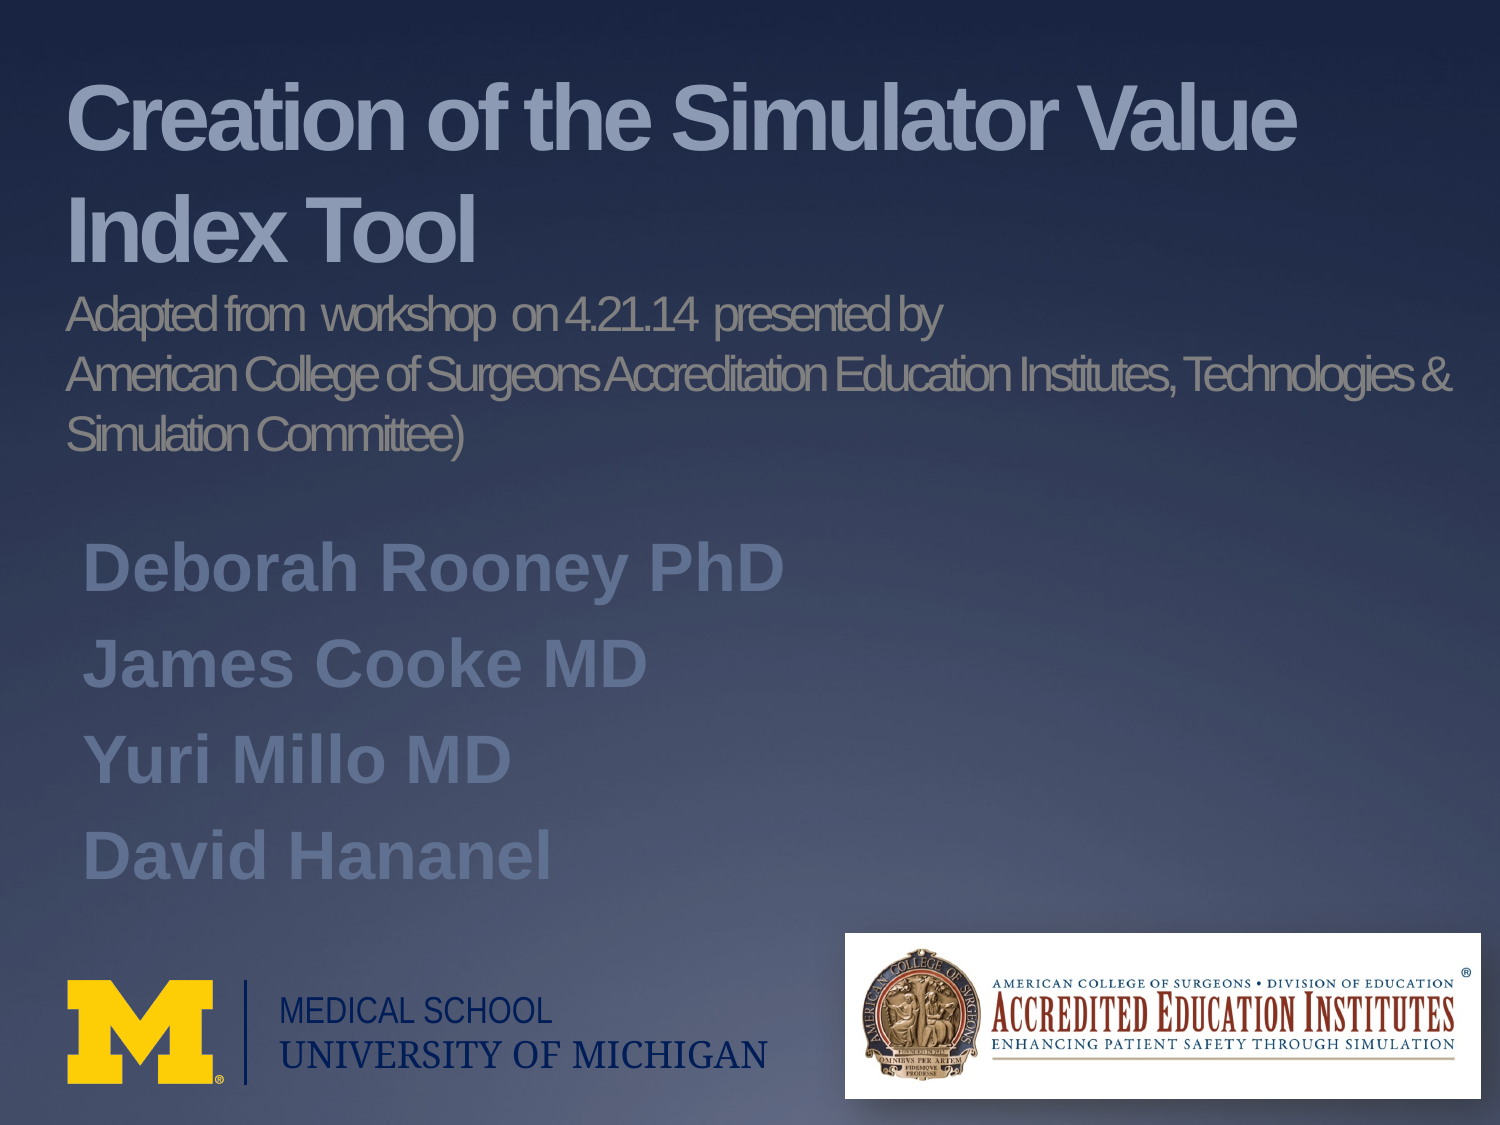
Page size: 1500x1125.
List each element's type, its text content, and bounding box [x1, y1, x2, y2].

picture [66, 978, 225, 1087]
text_box MEDICAL SCHOOL UNIVERSITY OF MICHIGAN [264, 978, 784, 1084]
subtitle Deborah Rooney PhD James Cooke MD Yuri Millo MD David Hananel [67, 512, 1465, 901]
picture [844, 932, 1482, 1100]
title Creation of the Simulator Value Index Tool Adapted from workshop on 4.21.14 presented by American College of Surgeons Accreditation Education Institutes, Technologies & Simulation Committee) [50, 48, 1481, 497]
